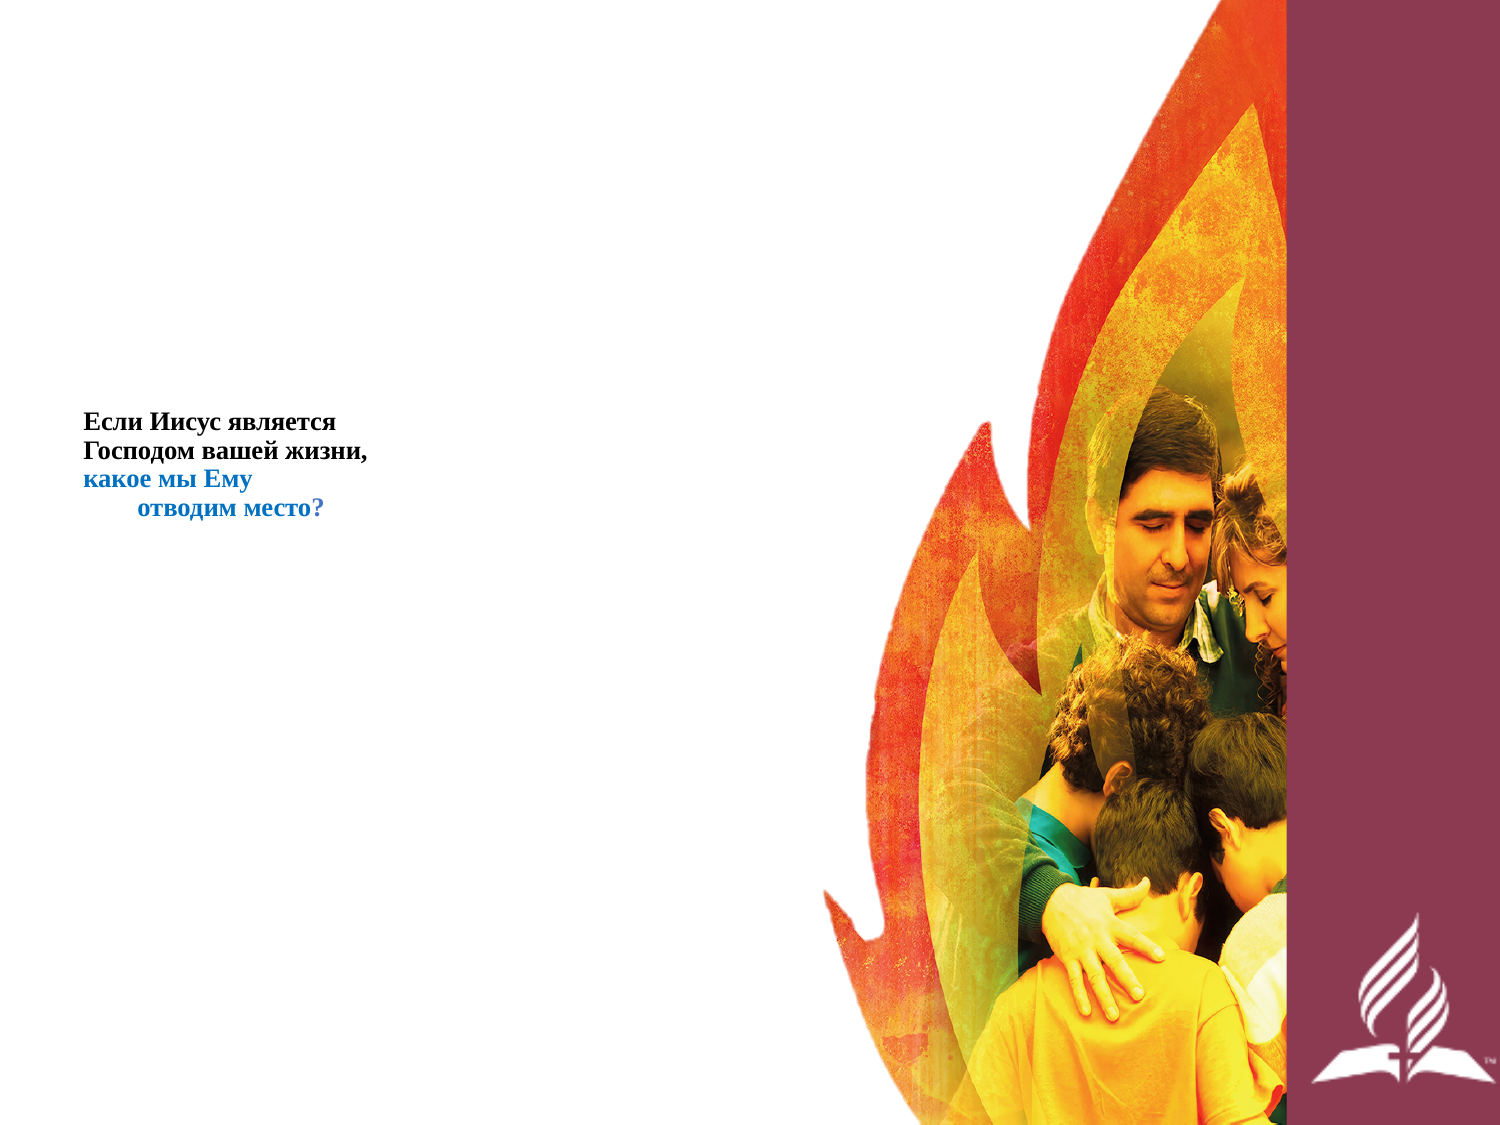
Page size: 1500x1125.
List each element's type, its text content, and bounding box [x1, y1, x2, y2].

picture [811, 0, 1500, 1125]
title Если Иисус является Господом вашей жизни, какое мы Ему отводим место? [68, 399, 811, 563]
